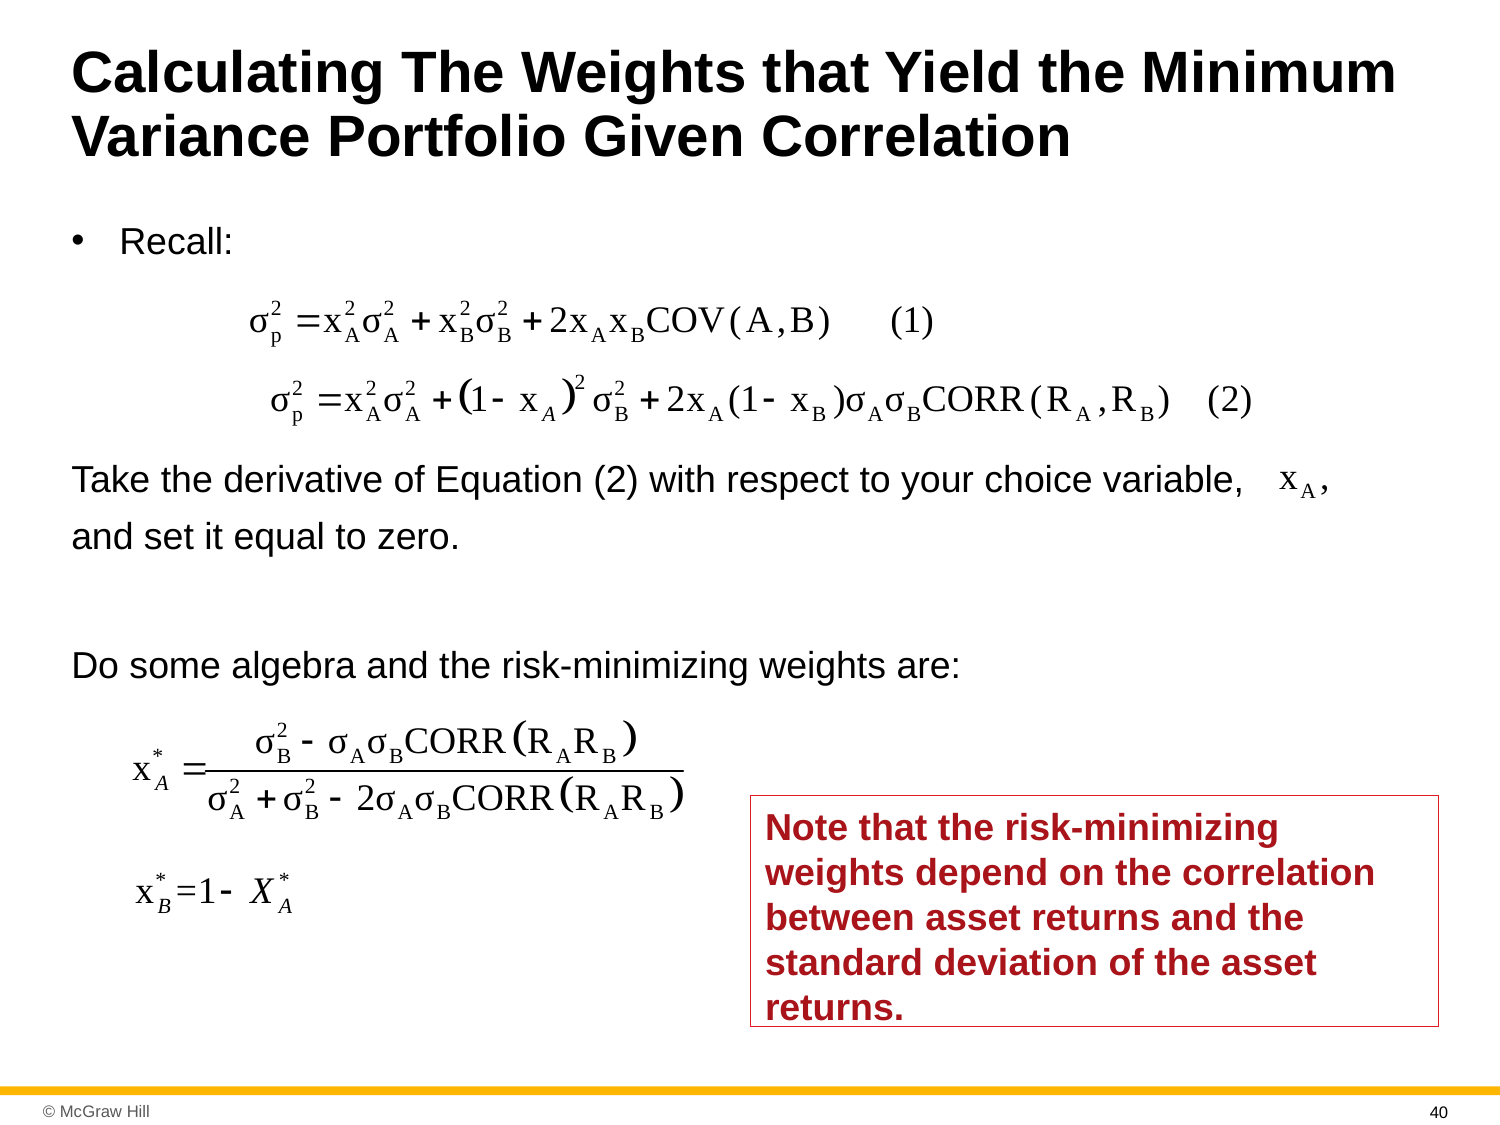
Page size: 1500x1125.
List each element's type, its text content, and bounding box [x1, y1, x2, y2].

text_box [131, 864, 296, 919]
list Do some algebra and the risk-minimizing weights are: [56, 633, 1444, 699]
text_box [128, 716, 689, 829]
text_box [245, 292, 938, 351]
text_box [1274, 455, 1334, 504]
list and set it equal to zero. [56, 511, 485, 566]
list Recall: [56, 209, 259, 266]
title Calculating The Weights that Yield the Minimum Variance Portfolio Given Correlation [56, 31, 1444, 180]
list Take the derivative of Equation (2) with respect to your choice variable, [56, 447, 1266, 505]
slide_number 40 [1415, 1094, 1474, 1122]
list Note that the risk-minimizing weights depend on the correlation between asset returns and the standard deviation of the asset returns. [750, 795, 1439, 1027]
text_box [267, 368, 1257, 431]
